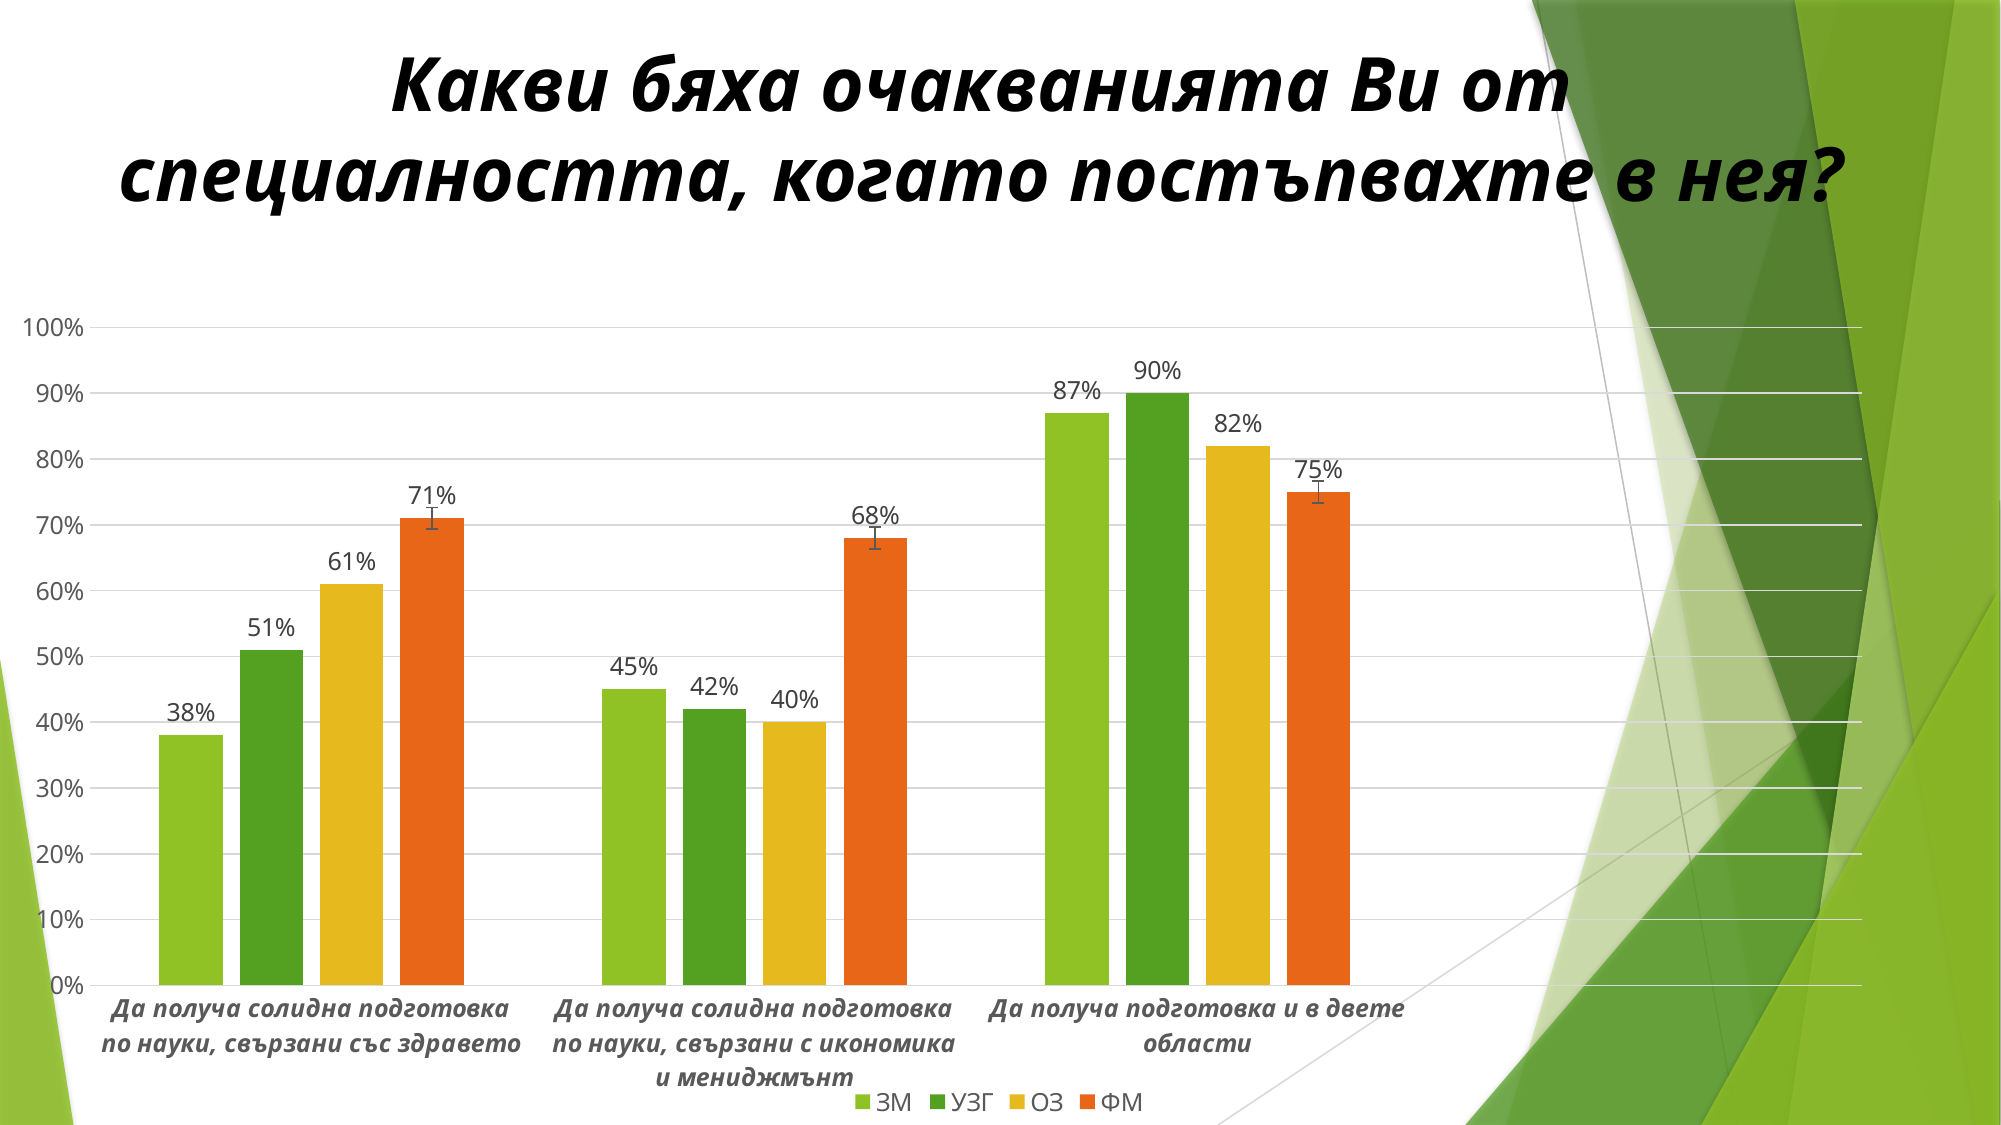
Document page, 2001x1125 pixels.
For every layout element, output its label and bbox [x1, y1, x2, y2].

chart [0, 0, 2000, 1125]
